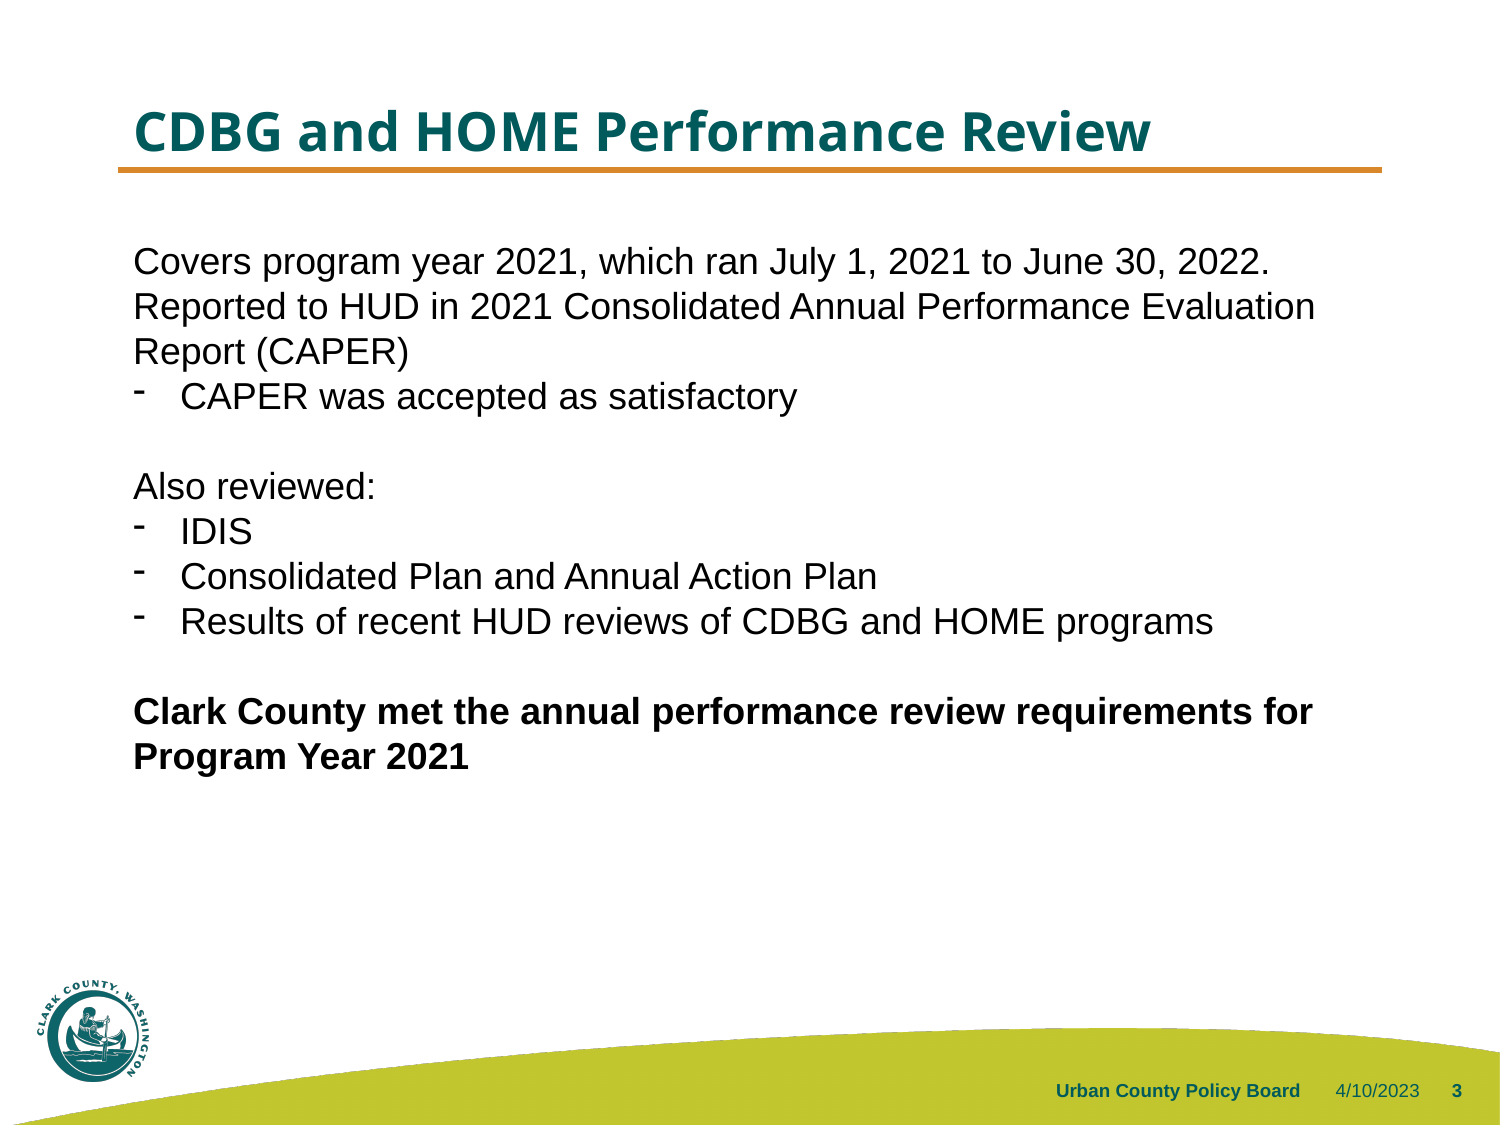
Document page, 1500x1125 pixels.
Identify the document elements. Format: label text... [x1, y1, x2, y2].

title CDBG and HOME Performance Review [118, 59, 1404, 171]
picture [0, 980, 1500, 1125]
text_box [118, 180, 1407, 277]
text_box Covers program year 2021, which ran July 1, 2021 to June 30, 2022. Reported to HUD in 2021 Consolidated Annual Performance Evaluation Report (CAPER) CAPER was accepted as satisfactory Also reviewed: IDIS Consolidated Plan and Annual Action Plan Results of recent HUD reviews of CDBG and HOME programs Clark County met the annual performance review requirements for Program Year 2021 [118, 229, 1404, 920]
footer Urban County Policy Board [374, 1059, 1316, 1120]
slide_number 3 [1407, 1059, 1478, 1120]
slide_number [1316, 1059, 1407, 1120]
